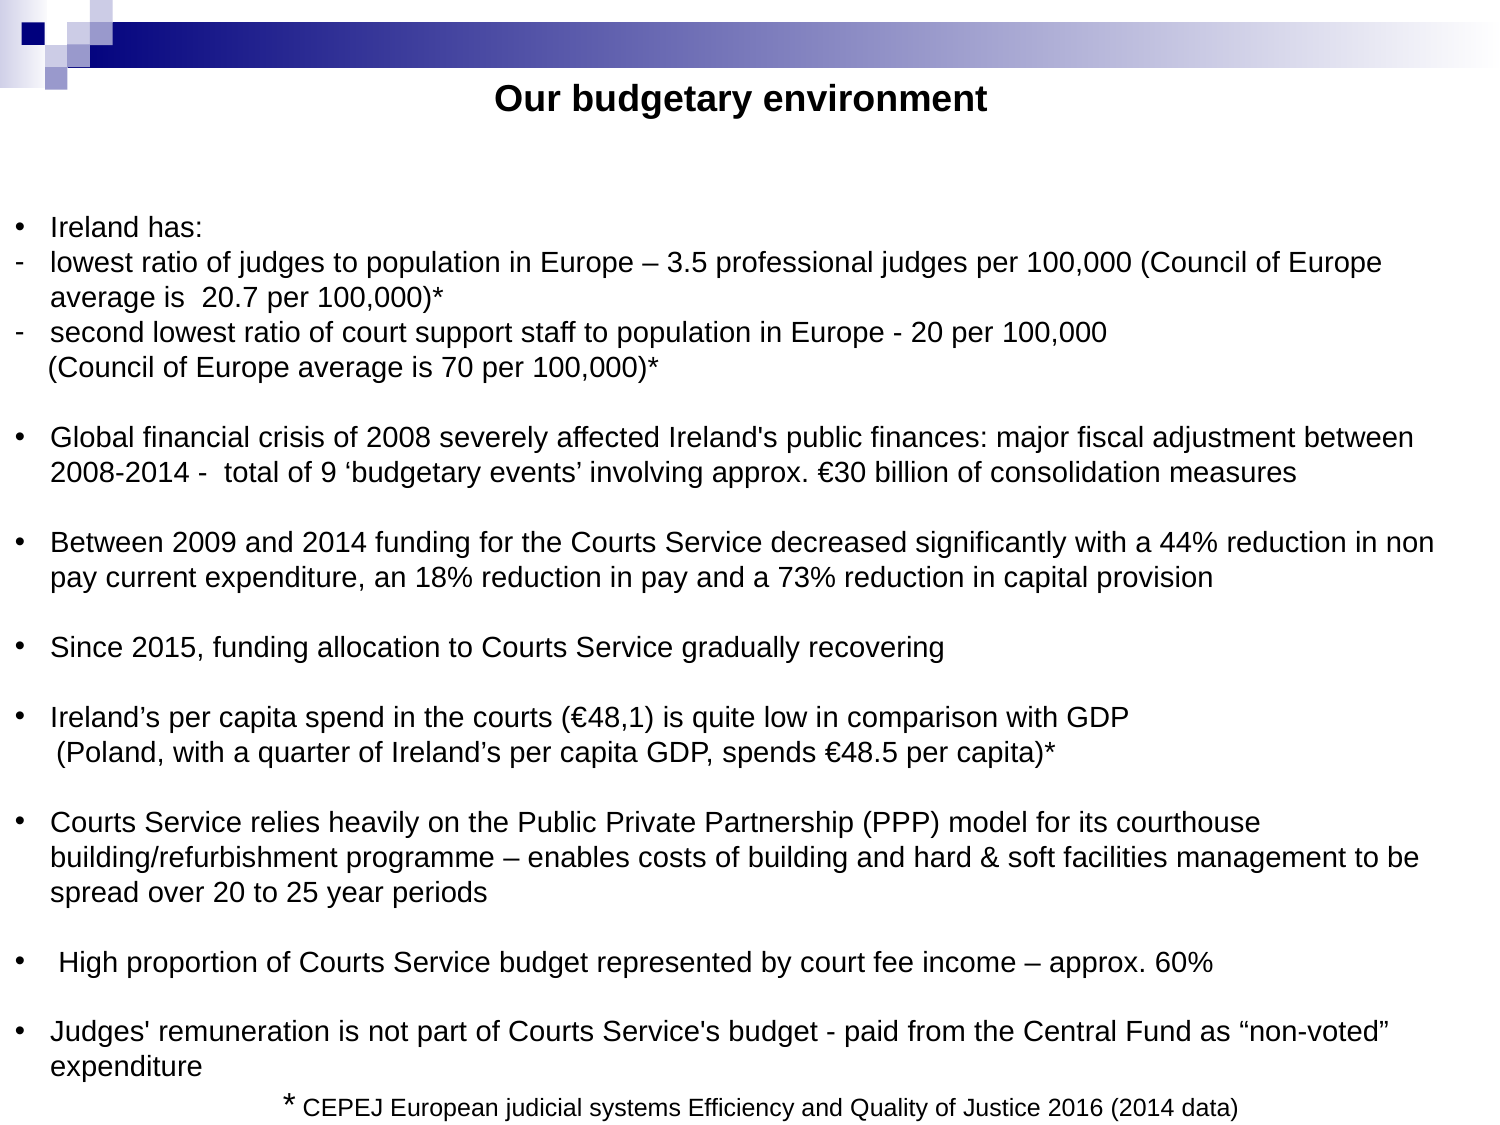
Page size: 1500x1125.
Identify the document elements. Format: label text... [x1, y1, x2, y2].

text_box Our budgetary environment Ireland has: lowest ratio of judges to population in Europe – 3.5 professional judges per 100,000 (Council of Europe average is 20.7 per 100,000)* second lowest ratio of court support staff to population in Europe - 20 per 100,000 (Council of Europe average is 70 per 100,000)* Global financial crisis of 2008 severely affected Ireland's public finances: major fiscal adjustment between 2008-2014 - total of 9 ‘budgetary events’ involving approx. €30 billion of consolidation measures Between 2009 and 2014 funding for the Courts Service decreased significantly with a 44% reduction in non pay current expenditure, an 18% reduction in pay and a 73% reduction in capital provision Since 2015, funding allocation to Courts Service gradually recovering Ireland’s per capita spend in the courts (€48,1) is quite low in comparison with GDP (Poland, with a quarter of Ireland’s per capita GDP, spends €48.5 per capita)* Courts Service relies heavily on the Public Private Partnership (PPP) model for its courthouse building/refurbishment programme – enables costs of building and hard & soft facilities management to be spread over 20 to 25 year periods High proportion of Courts Service budget represented by court fee income – approx. 60% Judges' remuneration is not part of Courts Service's budget - paid from the Central Fund as “non-voted” expenditure * CEPEJ European judicial systems Efficiency and Quality of Justice 2016 (2014 data) [0, 66, 1483, 1125]
